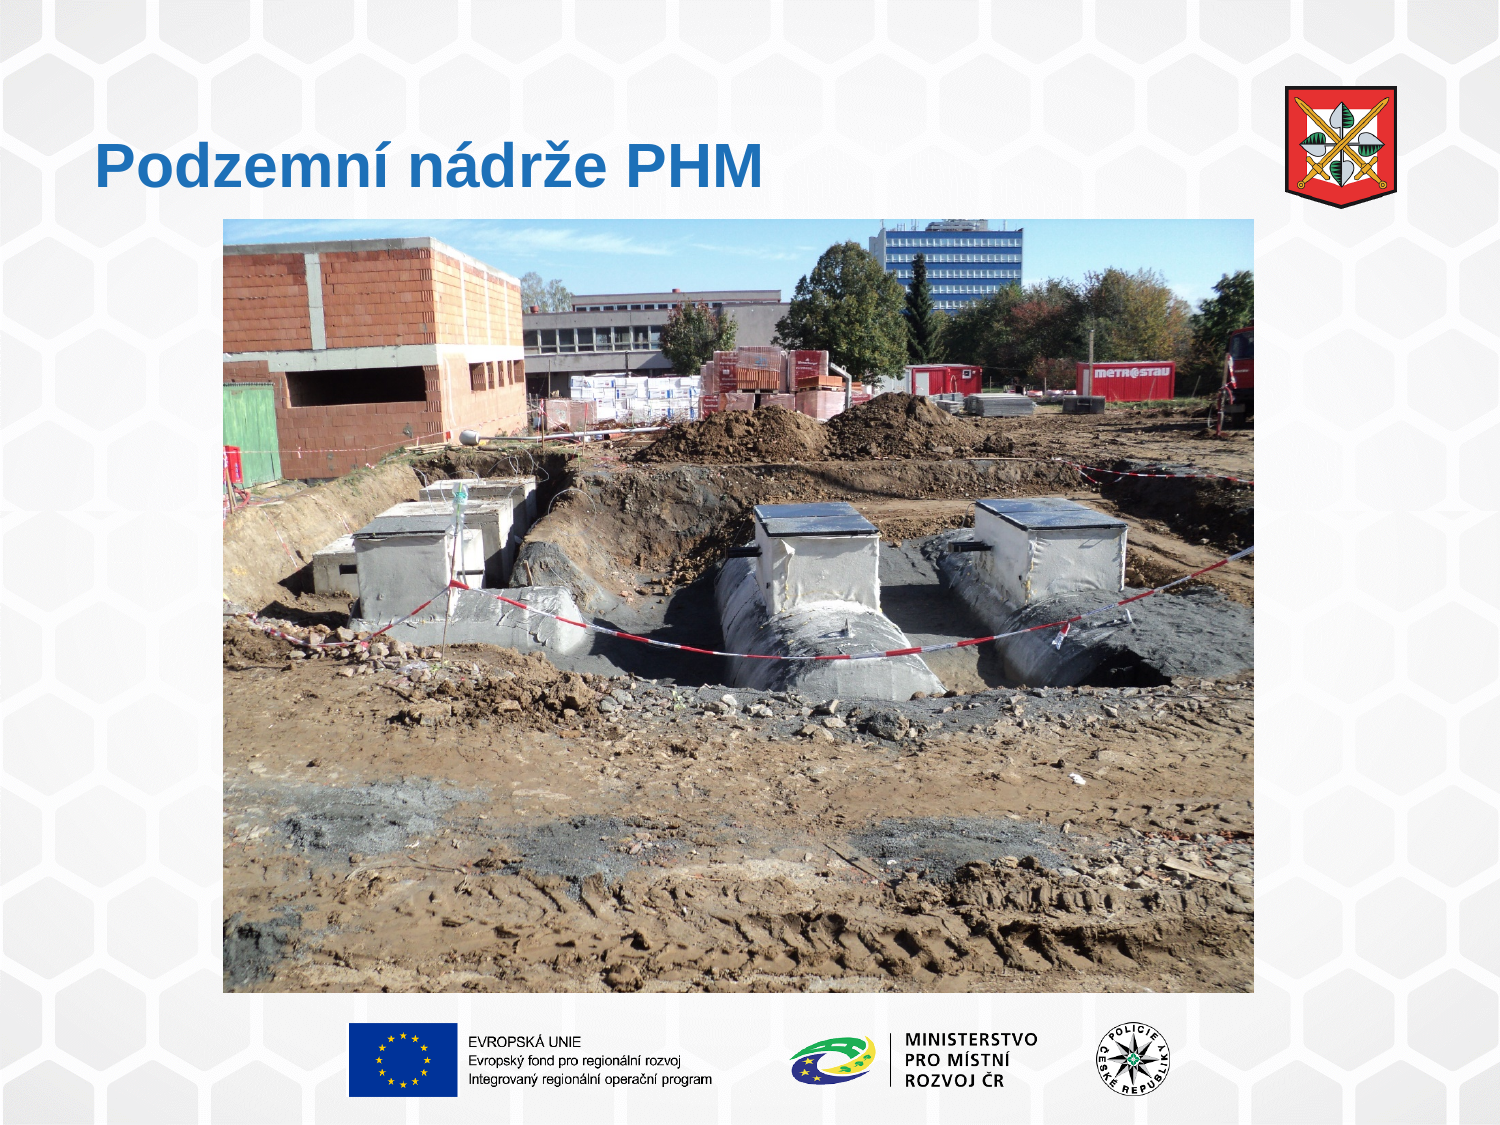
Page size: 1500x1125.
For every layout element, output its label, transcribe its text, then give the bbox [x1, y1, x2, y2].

picture [0, 0, 1500, 1125]
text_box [330, 1022, 1170, 1097]
text_box Podzemní nádrže PHM [80, 118, 1285, 208]
text_box [103, 299, 1397, 1014]
